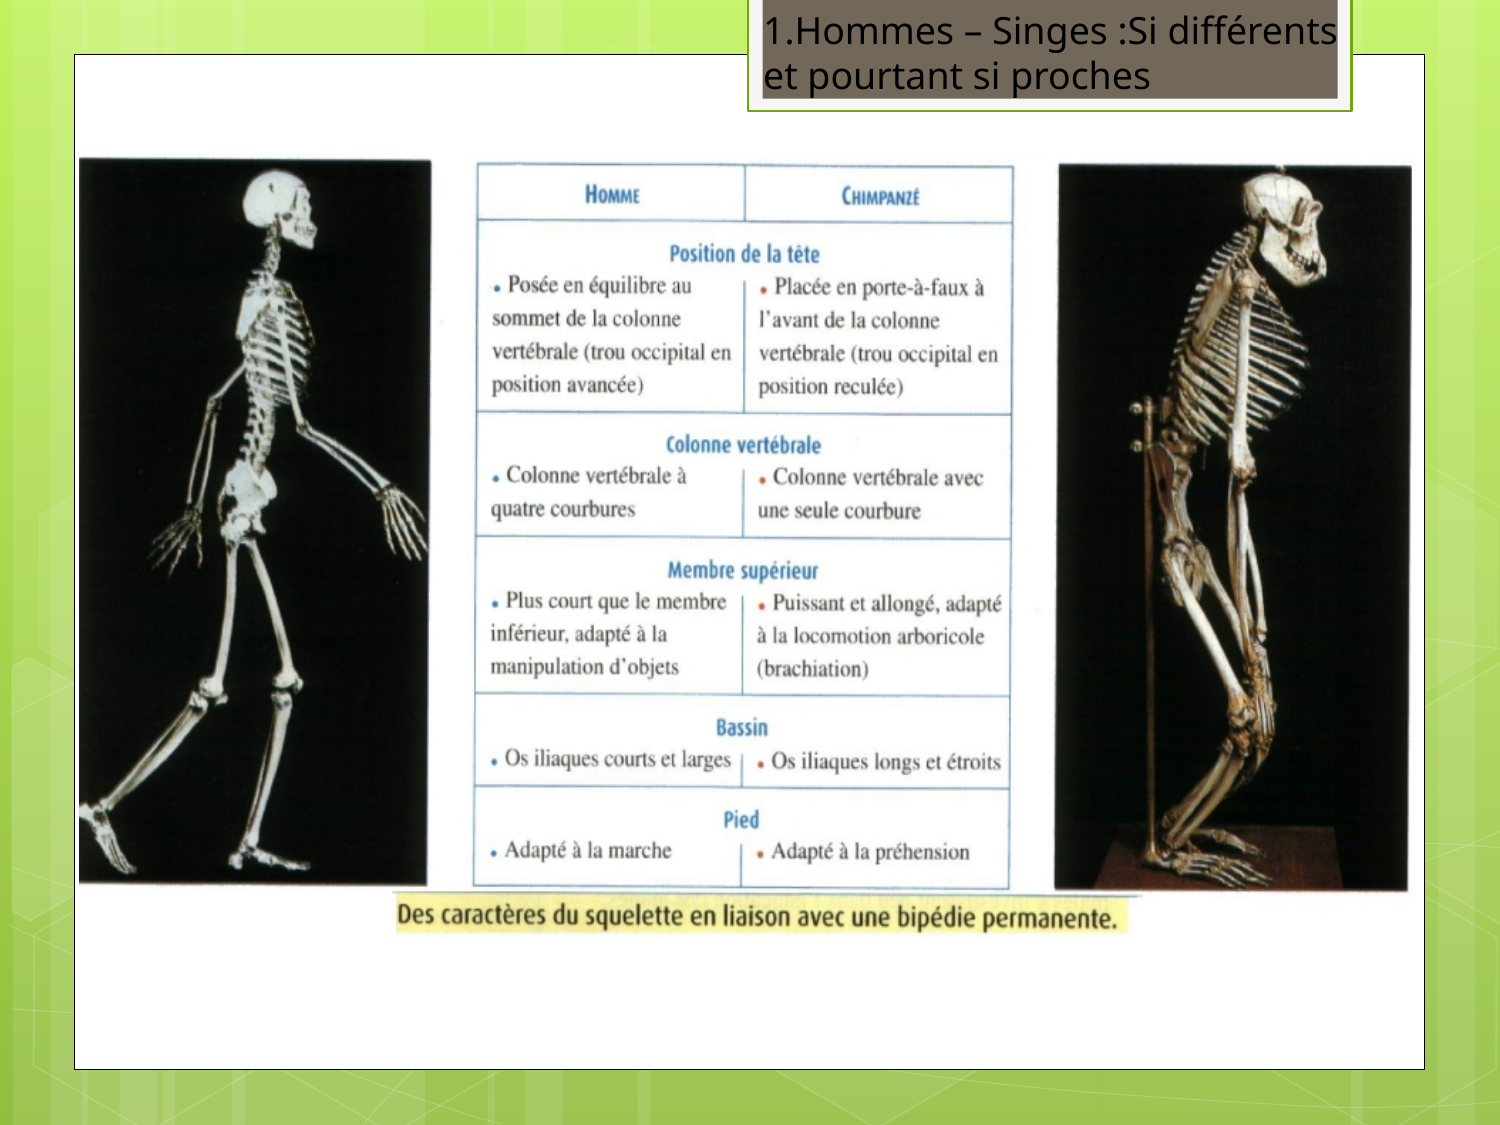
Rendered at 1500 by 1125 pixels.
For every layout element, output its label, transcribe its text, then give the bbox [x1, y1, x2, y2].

picture [78, 153, 1422, 942]
text_box 1.Hommes – Singes :Si différents et pourtant si proches [748, 0, 1479, 105]
